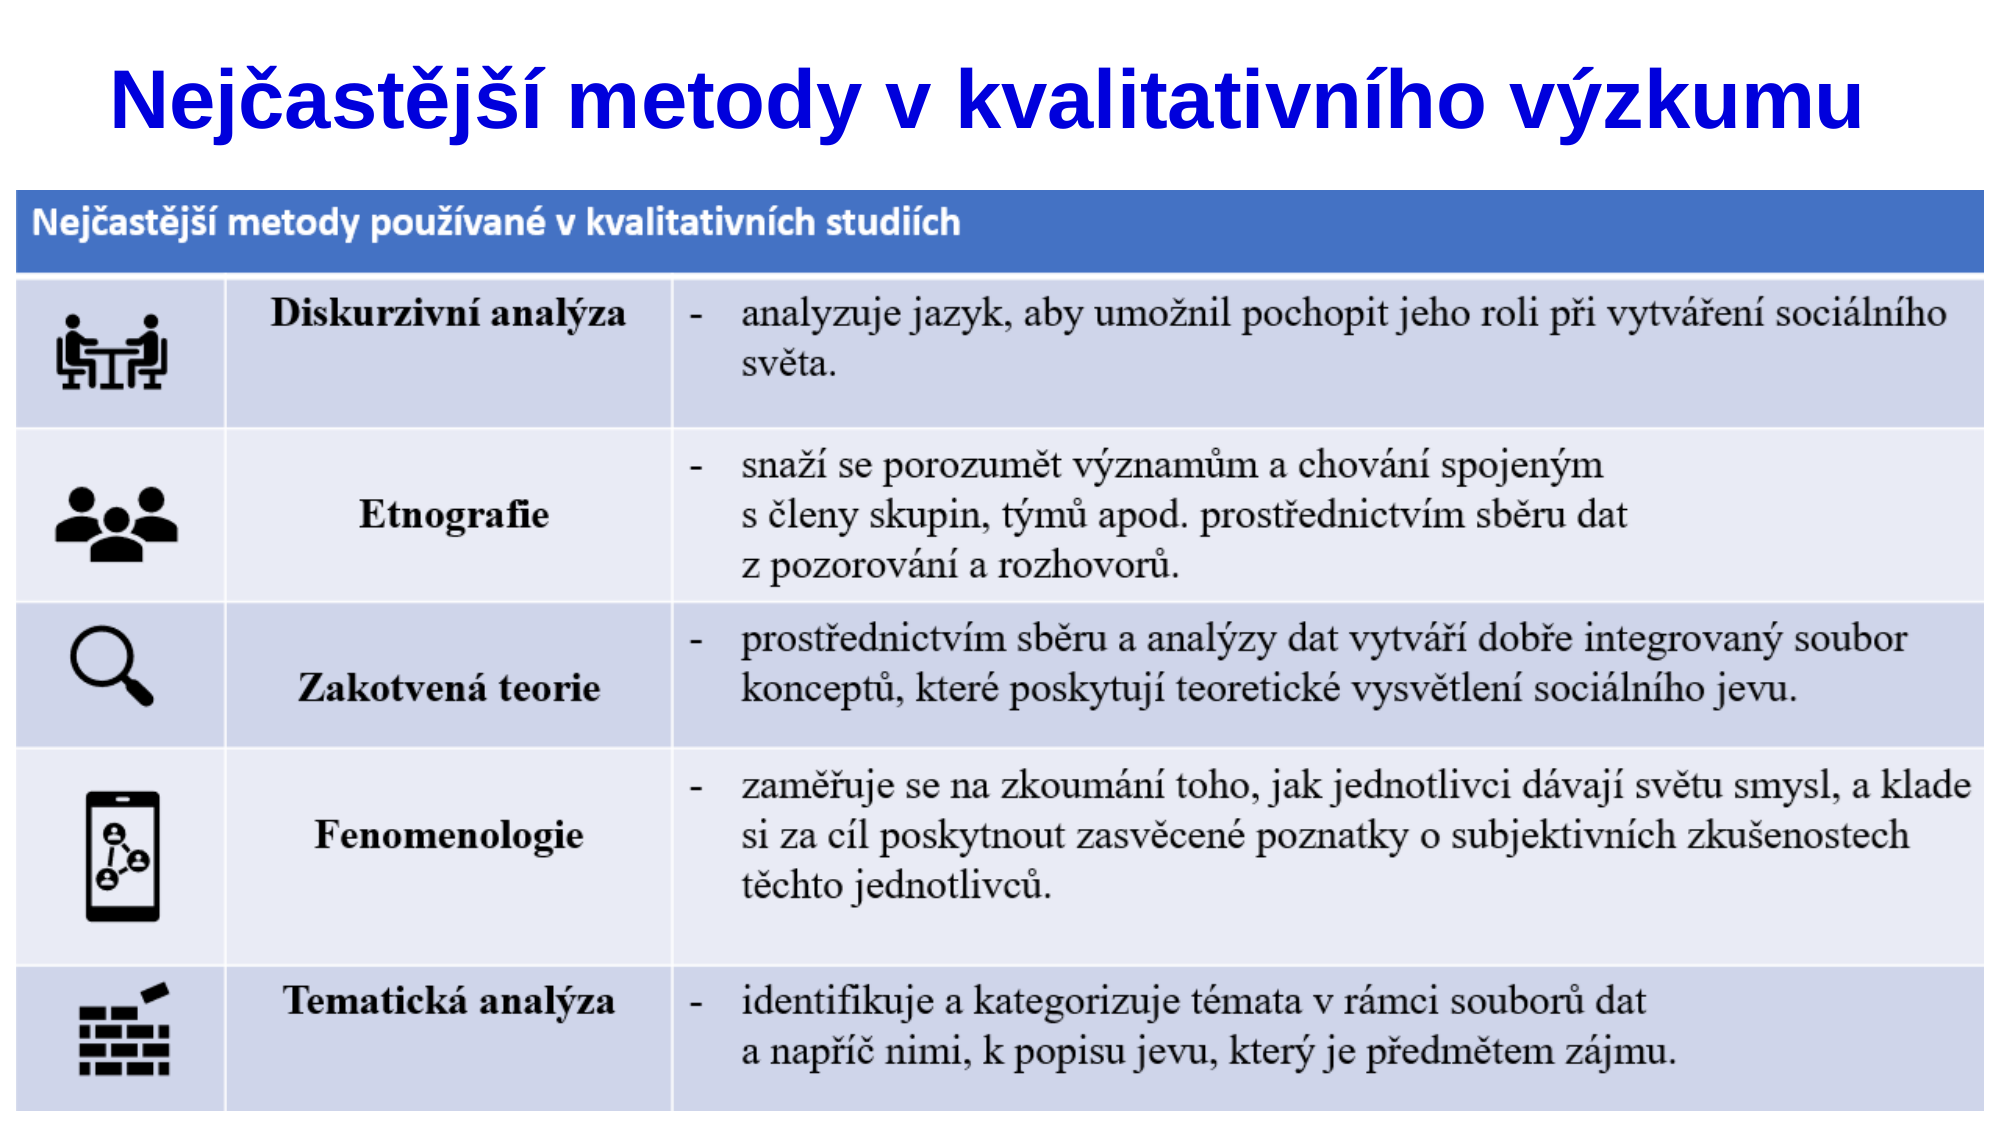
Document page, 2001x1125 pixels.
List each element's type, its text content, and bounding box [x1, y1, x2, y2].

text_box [16, 190, 1984, 1112]
title Nejčastější metody v kvalitativního výzkumu [109, 62, 1874, 137]
